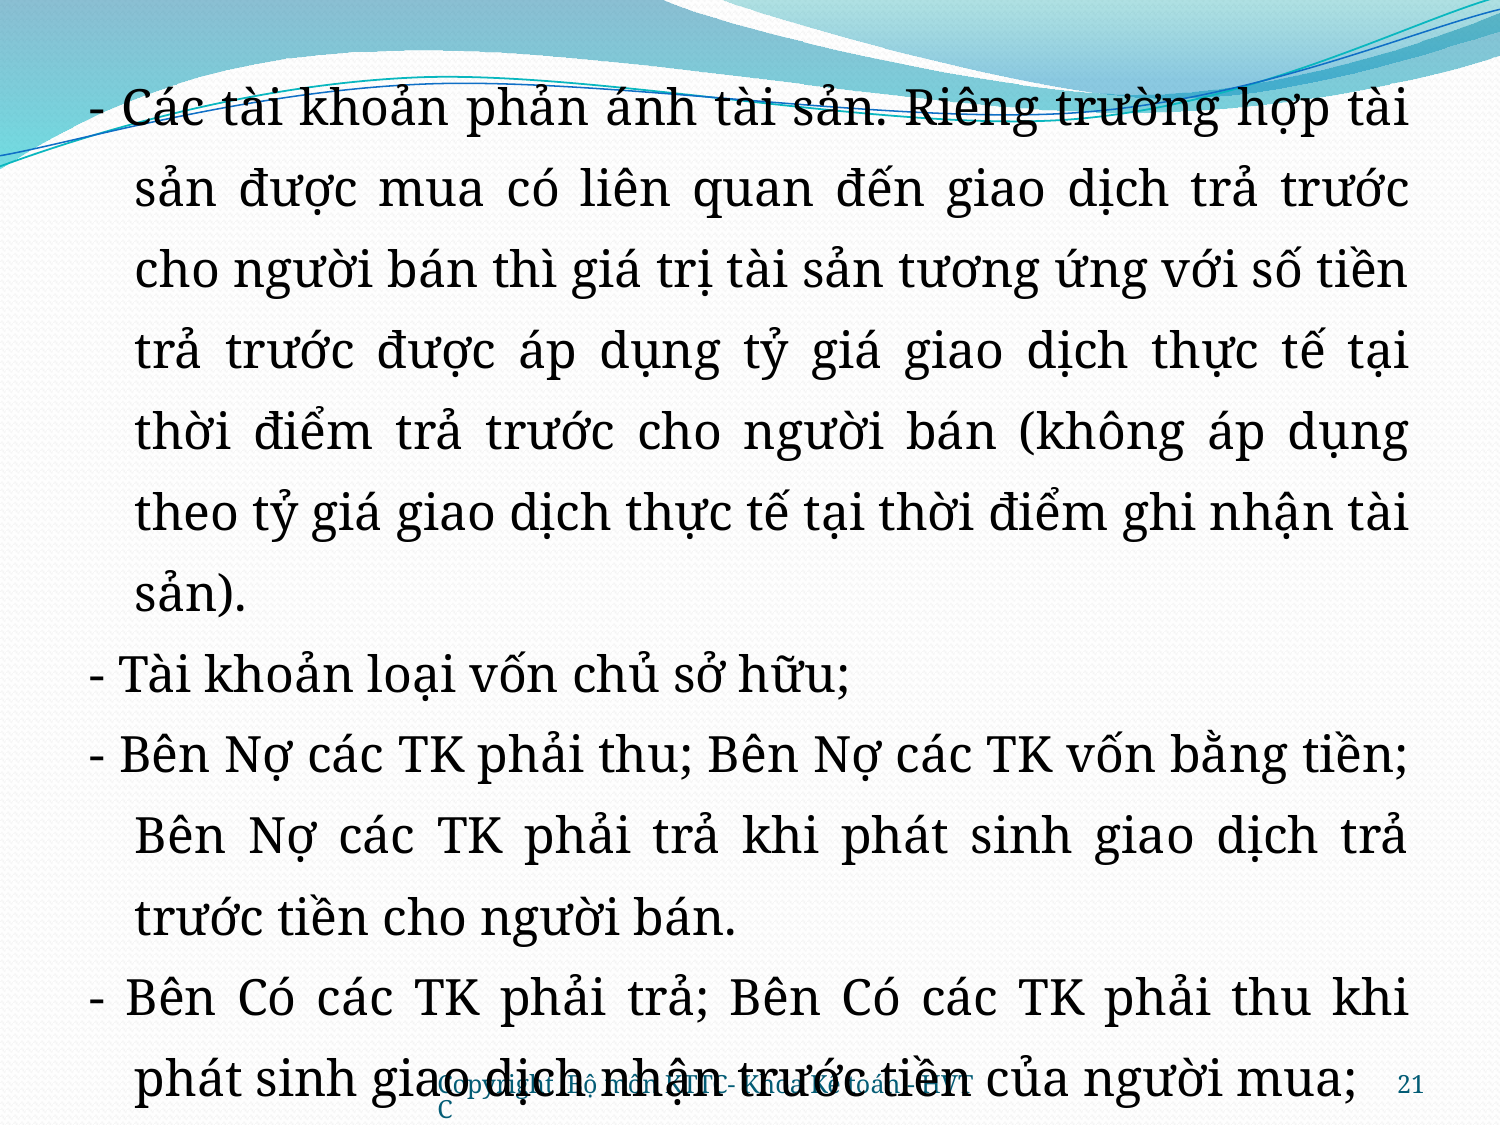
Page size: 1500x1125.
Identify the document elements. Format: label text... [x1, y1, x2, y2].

slide_number 21 [1299, 1042, 1425, 1103]
list - Các tài khoản phản ánh tài sản. Riêng trường hợp tài sản được mua có liên quan đến giao dịch trả trước cho người bán thì giá trị tài sản tương ứng với số tiền trả trước được áp dụng tỷ giá giao dịch thực tế tại thời điểm trả trước cho người bán (không áp dụng theo tỷ giá giao dịch thực tế tại thời điểm ghi nhận tài sản). - Tài khoản loại vốn chủ sở hữu; - Bên Nợ các TK phải thu; Bên Nợ các TK vốn bằng tiền; Bên Nợ các TK phải trả khi phát sinh giao dịch trả trước tiền cho người bán. - Bên Có các TK phải trả; Bên Có các TK phải thu khi phát sinh giao dịch nhận trước tiền của người mua; [75, 46, 1425, 1038]
footer Copyright Bộ môn KTTC- Khoa Kế toán - HVTC [437, 1042, 988, 1103]
